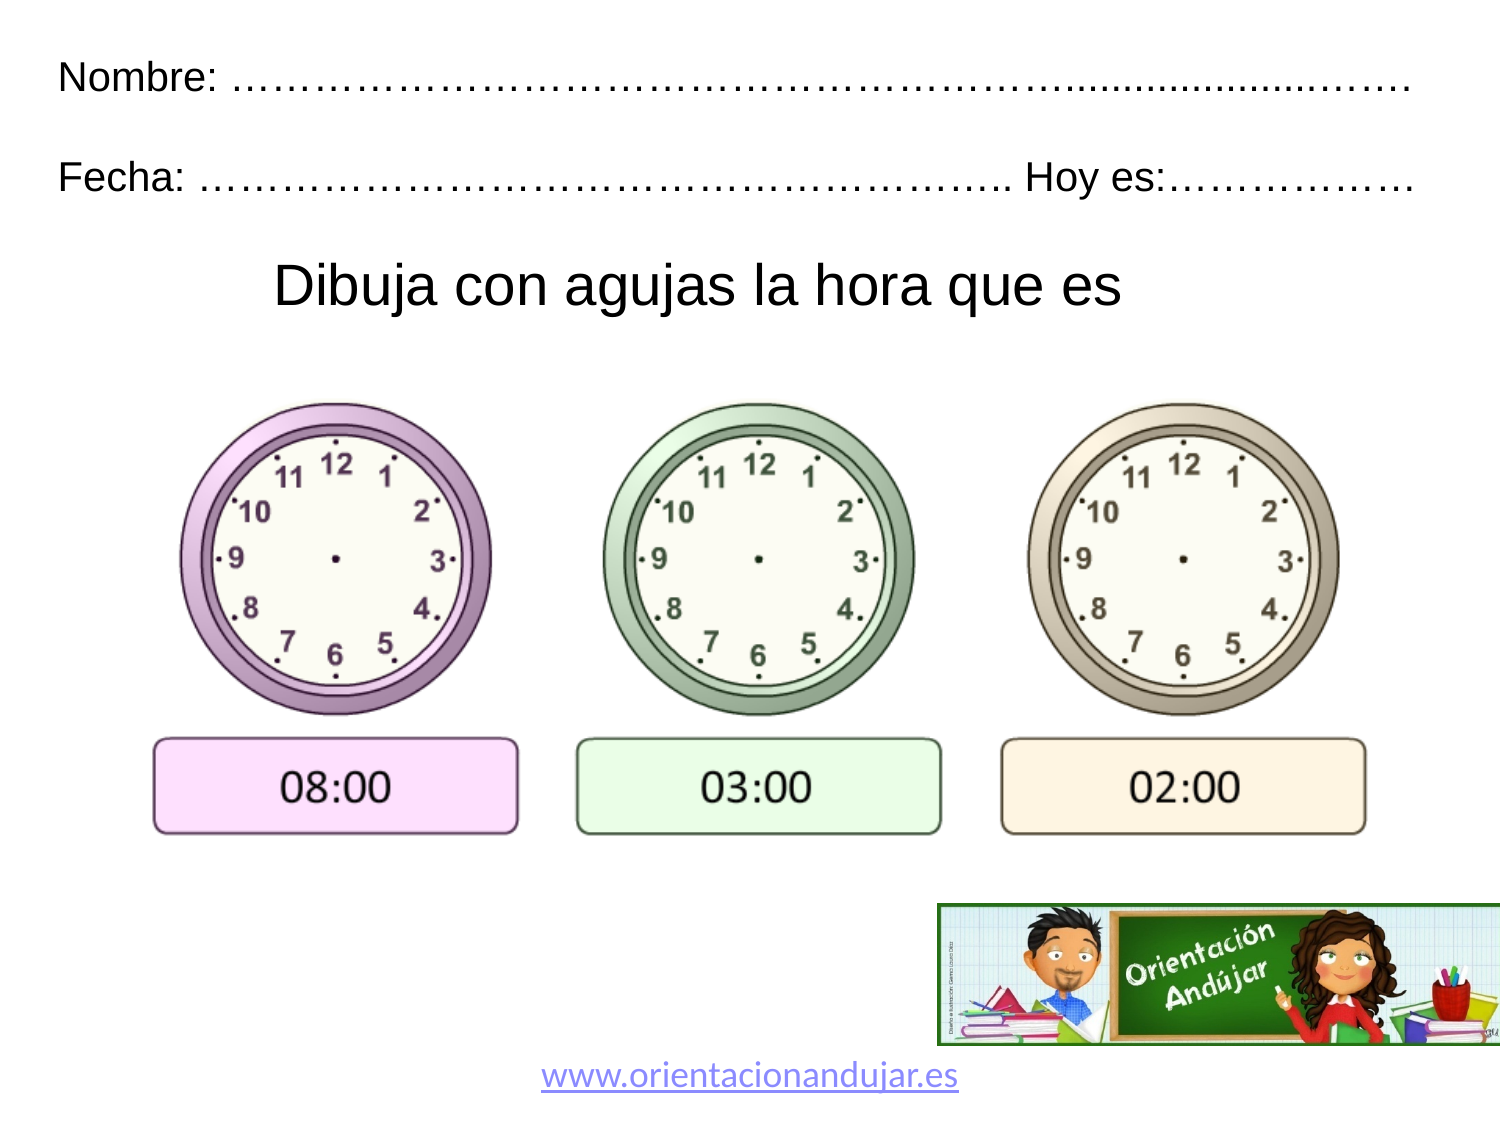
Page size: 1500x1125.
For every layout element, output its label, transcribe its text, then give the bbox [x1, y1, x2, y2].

text_box Nombre: ……………………………………………………......................……. Fecha: ………………………………………………….. Hoy es:……………… [42, 42, 1496, 208]
text_box Dibuja con agujas la hora que es [258, 239, 1140, 325]
picture [937, 903, 1500, 1046]
footer www.orientacionandujar.es [512, 1042, 988, 1103]
picture [109, 361, 1393, 878]
